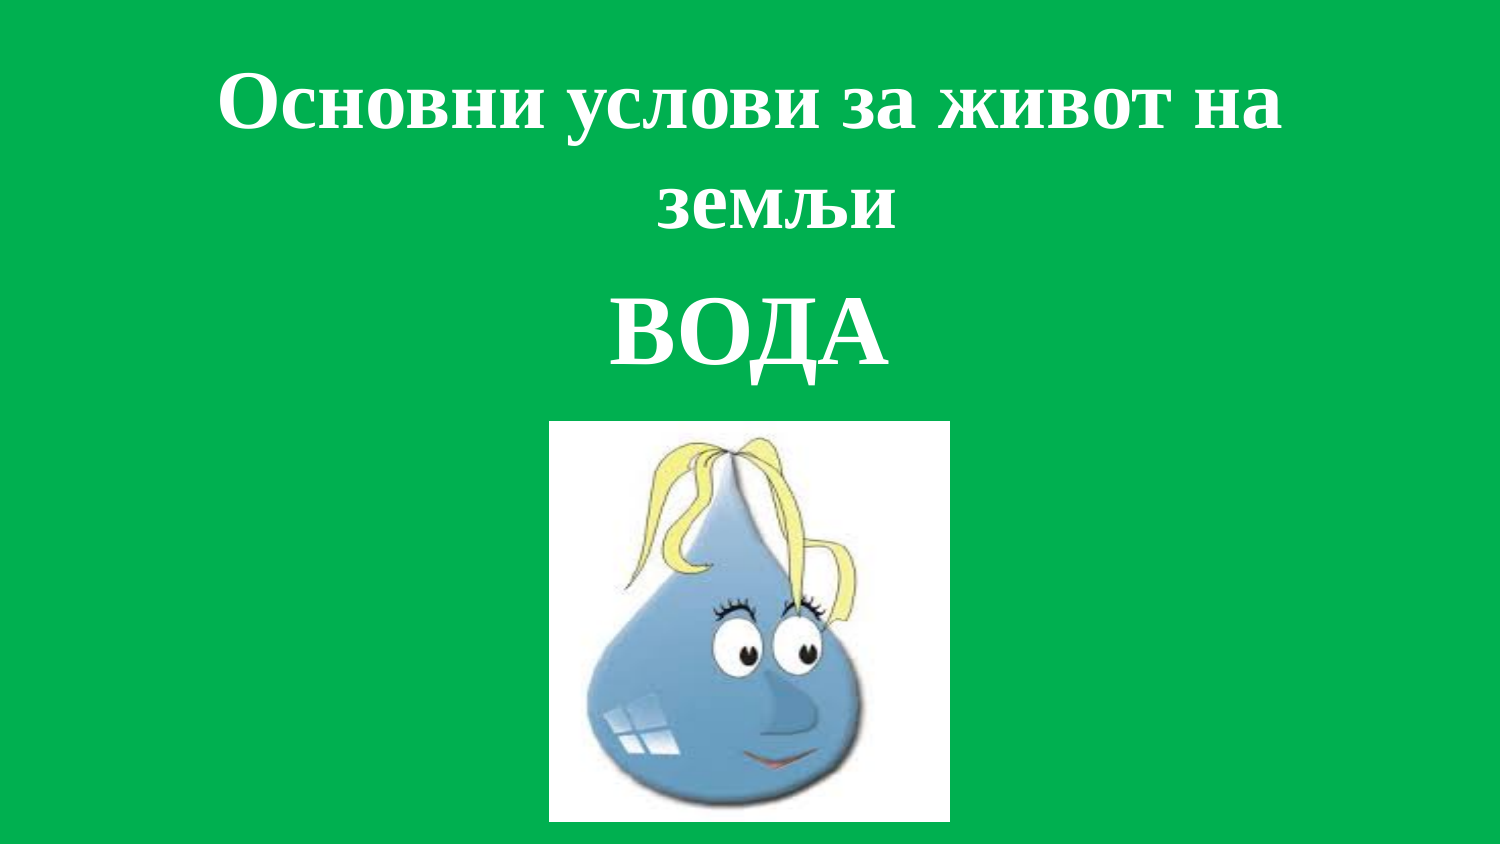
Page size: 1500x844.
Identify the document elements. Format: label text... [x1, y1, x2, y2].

picture [549, 421, 951, 823]
list Основни услови за живот на земљи ВОДА [75, 37, 1425, 754]
